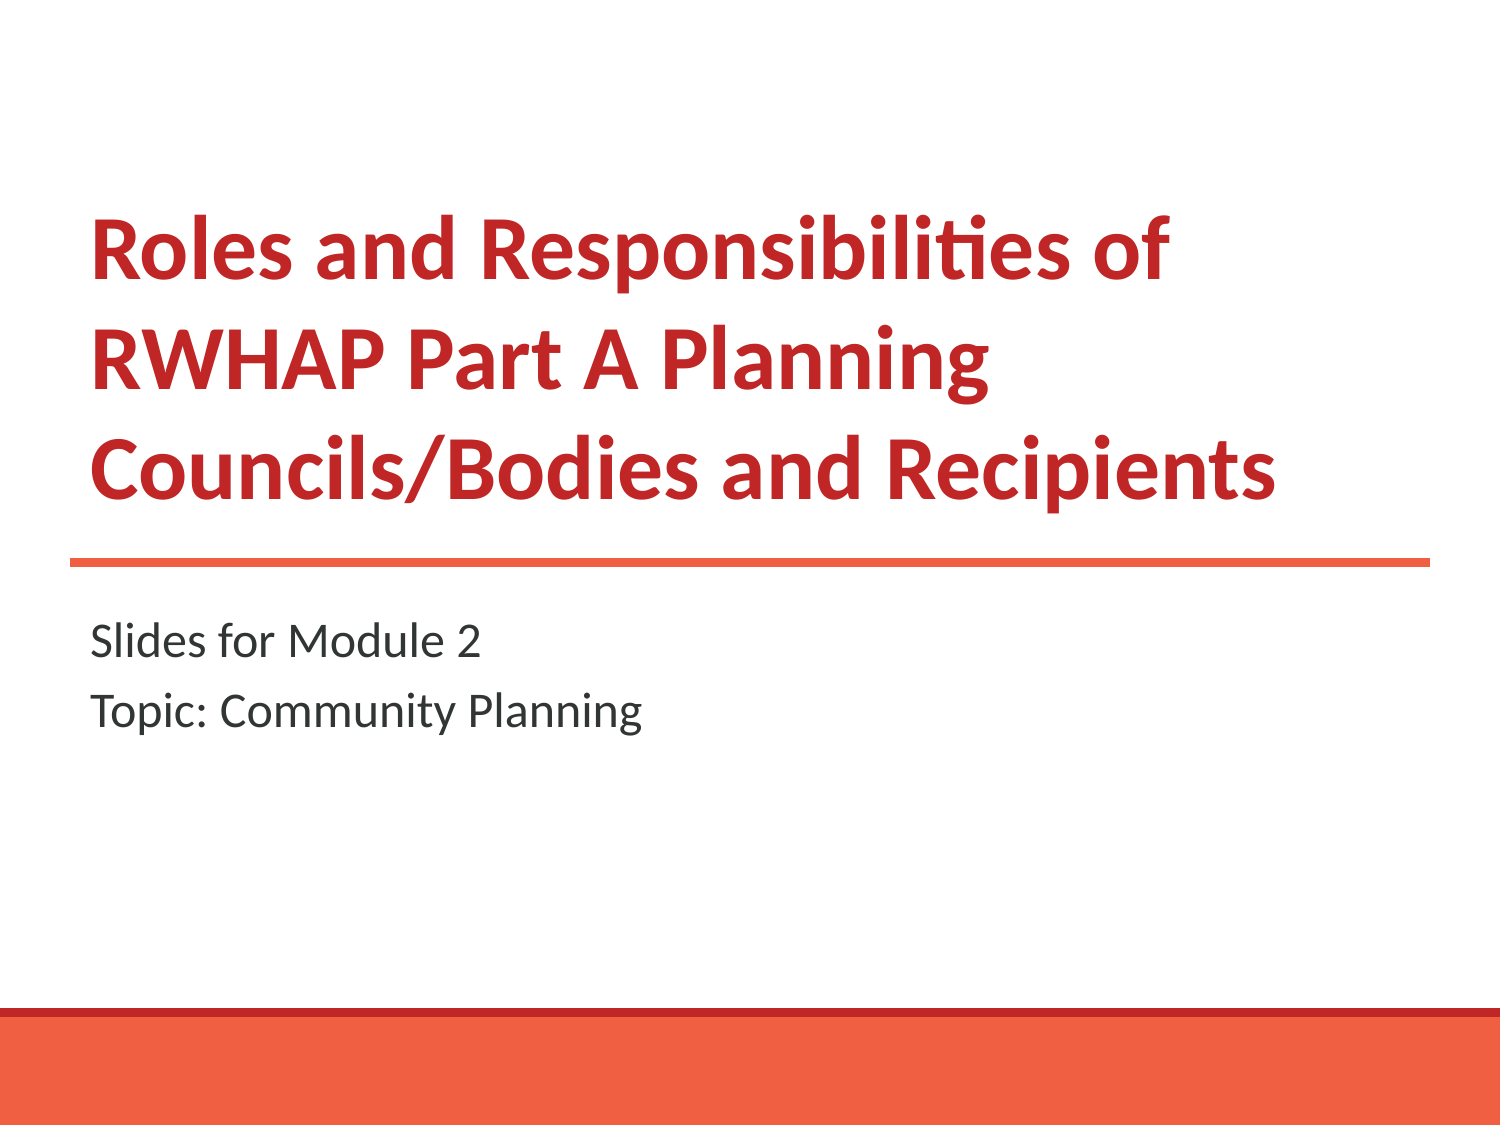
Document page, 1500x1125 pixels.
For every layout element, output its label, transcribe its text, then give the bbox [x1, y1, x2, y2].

subtitle Slides for Module 2 Topic: Community Planning [75, 600, 1425, 900]
title Roles and Responsibilities of RWHAP Part A Planning Councils/Bodies and Recipients [75, 135, 1425, 525]
